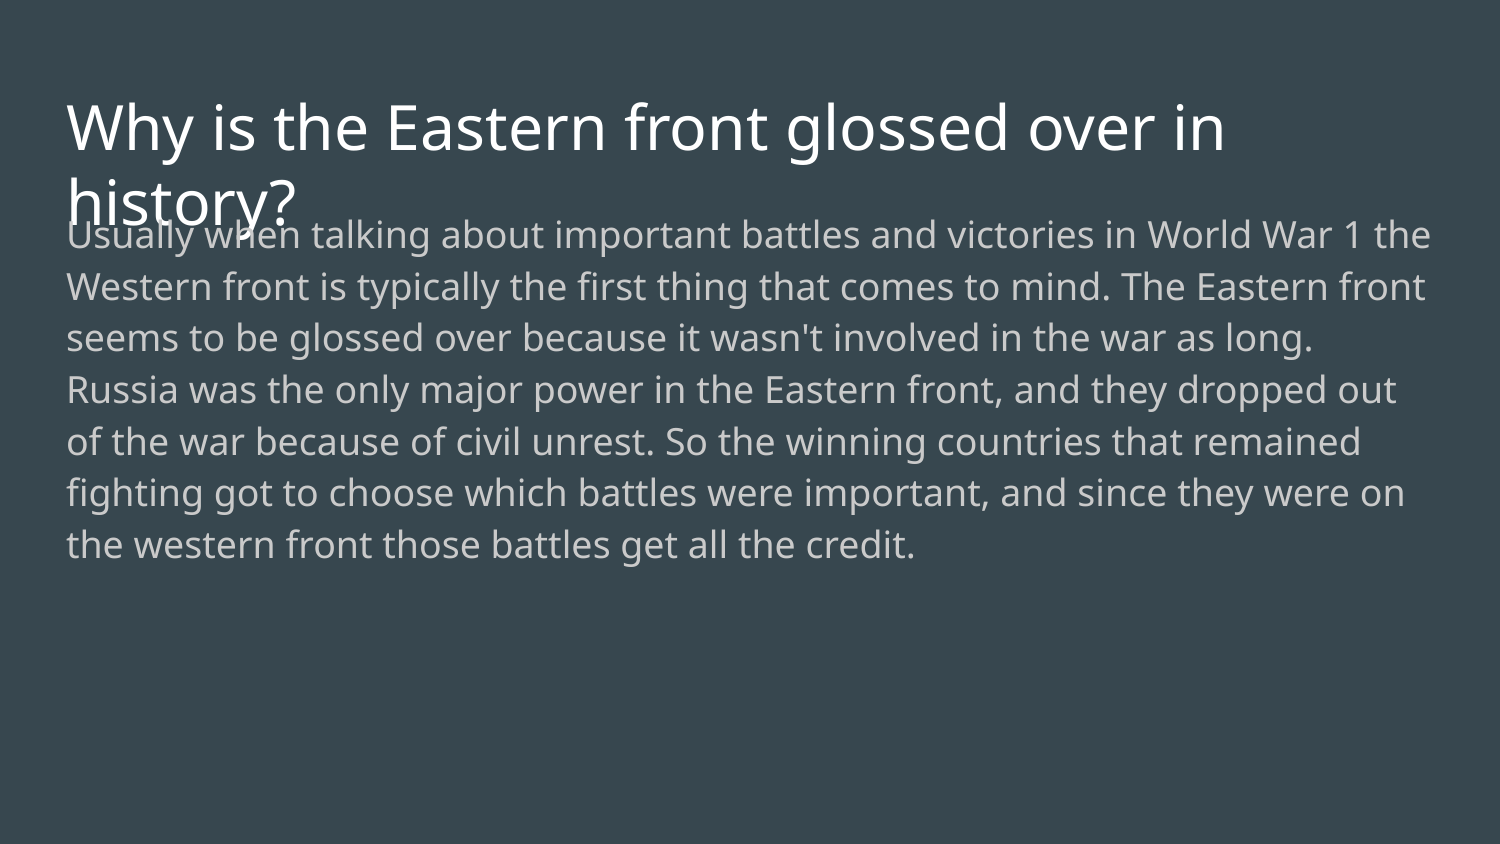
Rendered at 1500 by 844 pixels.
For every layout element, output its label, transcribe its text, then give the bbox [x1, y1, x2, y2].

title Why is the Eastern front glossed over in history? [51, 72, 1449, 167]
list Usually when talking about important battles and victories in World War 1 the Western front is typically the first thing that comes to mind. The Eastern front seems to be glossed over because it wasn't involved in the war as long. Russia was the only major power in the Eastern front, and they dropped out of the war because of civil unrest. So the winning countries that remained fighting got to choose which battles were important, and since they were on the western front those battles get all the credit. [51, 189, 1449, 750]
